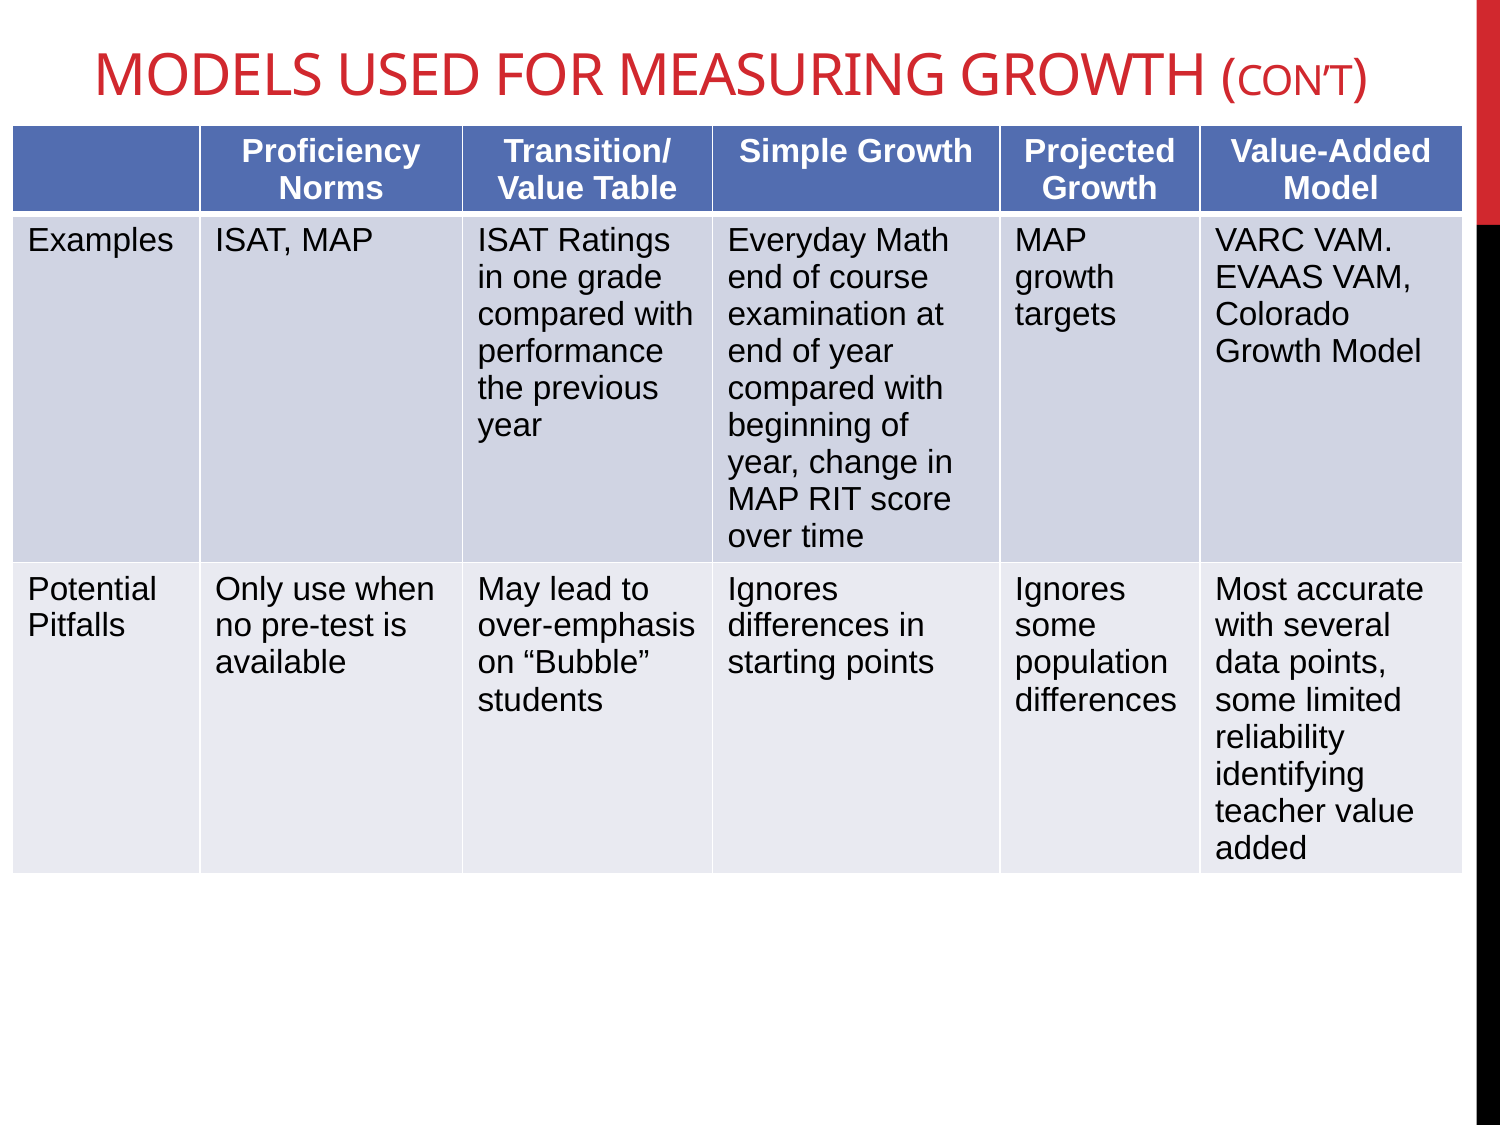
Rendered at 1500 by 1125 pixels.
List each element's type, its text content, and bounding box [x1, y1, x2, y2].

table_cell ISAT Ratings in one grade compared with performance the previous year [463, 217, 712, 562]
table_cell ISAT, MAP [201, 217, 462, 562]
title Models used for Measuring Growth (con’t) [0, 2, 1463, 115]
table_header Simple Growth [713, 126, 999, 211]
table_header Projected Growth [1001, 126, 1199, 211]
table_cell VARC VAM. EVAAS VAM, Colorado Growth Model [1201, 217, 1462, 562]
table_cell May lead to over-emphasis on “Bubble” students [463, 563, 712, 873]
table_cell Examples [13, 217, 199, 562]
table_cell Most accurate with several data points, some limited reliability identifying teacher value added [1201, 563, 1462, 873]
table_cell Potential Pitfalls [13, 563, 199, 873]
table_header [13, 126, 199, 211]
table_header Value-Added Model [1201, 126, 1462, 211]
table_cell Everyday Math end of course examination at end of year compared with beginning of year, change in MAP RIT score over time [713, 217, 999, 562]
table_cell Ignores some population differences [1001, 563, 1199, 873]
table_header Transition/ Value Table [463, 126, 712, 211]
table_cell Ignores differences in starting points [713, 563, 999, 873]
table_header Proficiency Norms [201, 126, 462, 211]
table_cell Only use when no pre-test is available [201, 563, 462, 873]
table_cell MAP growth targets [1001, 217, 1199, 562]
